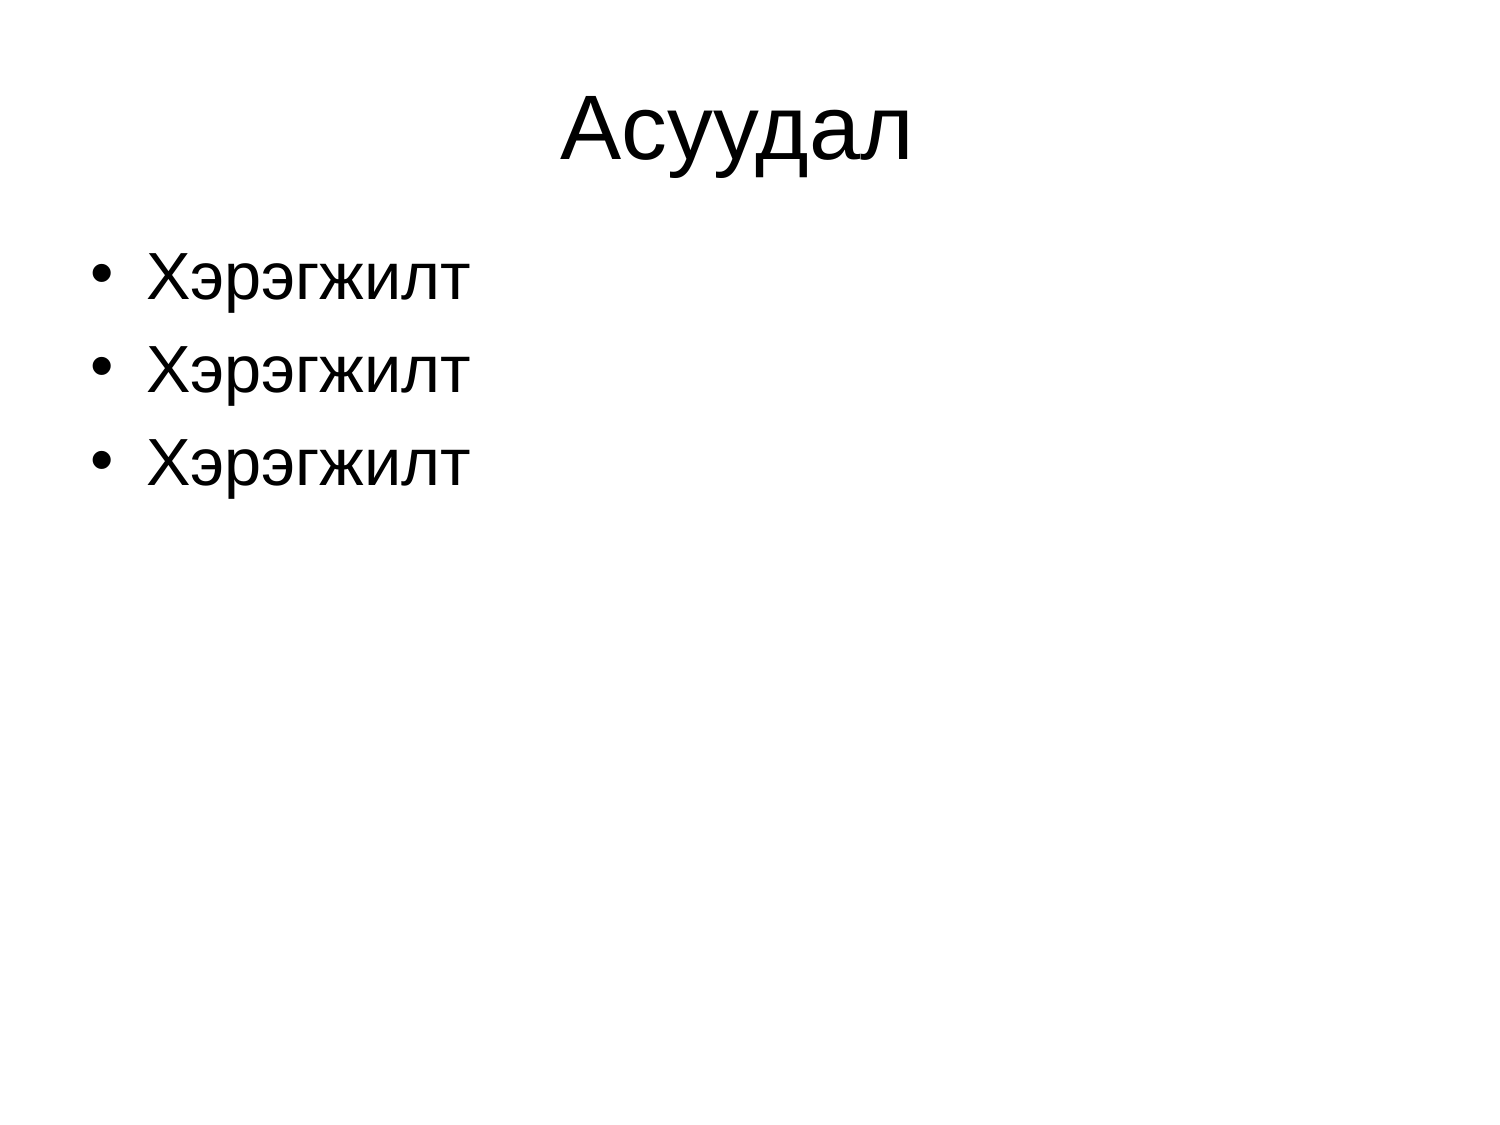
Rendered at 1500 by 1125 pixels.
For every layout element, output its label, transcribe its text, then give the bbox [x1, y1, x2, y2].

list Хэрэгжилт Хэрэгжилт Хэрэгжилт [75, 224, 1425, 1005]
title Асуудал [75, 45, 1425, 200]
